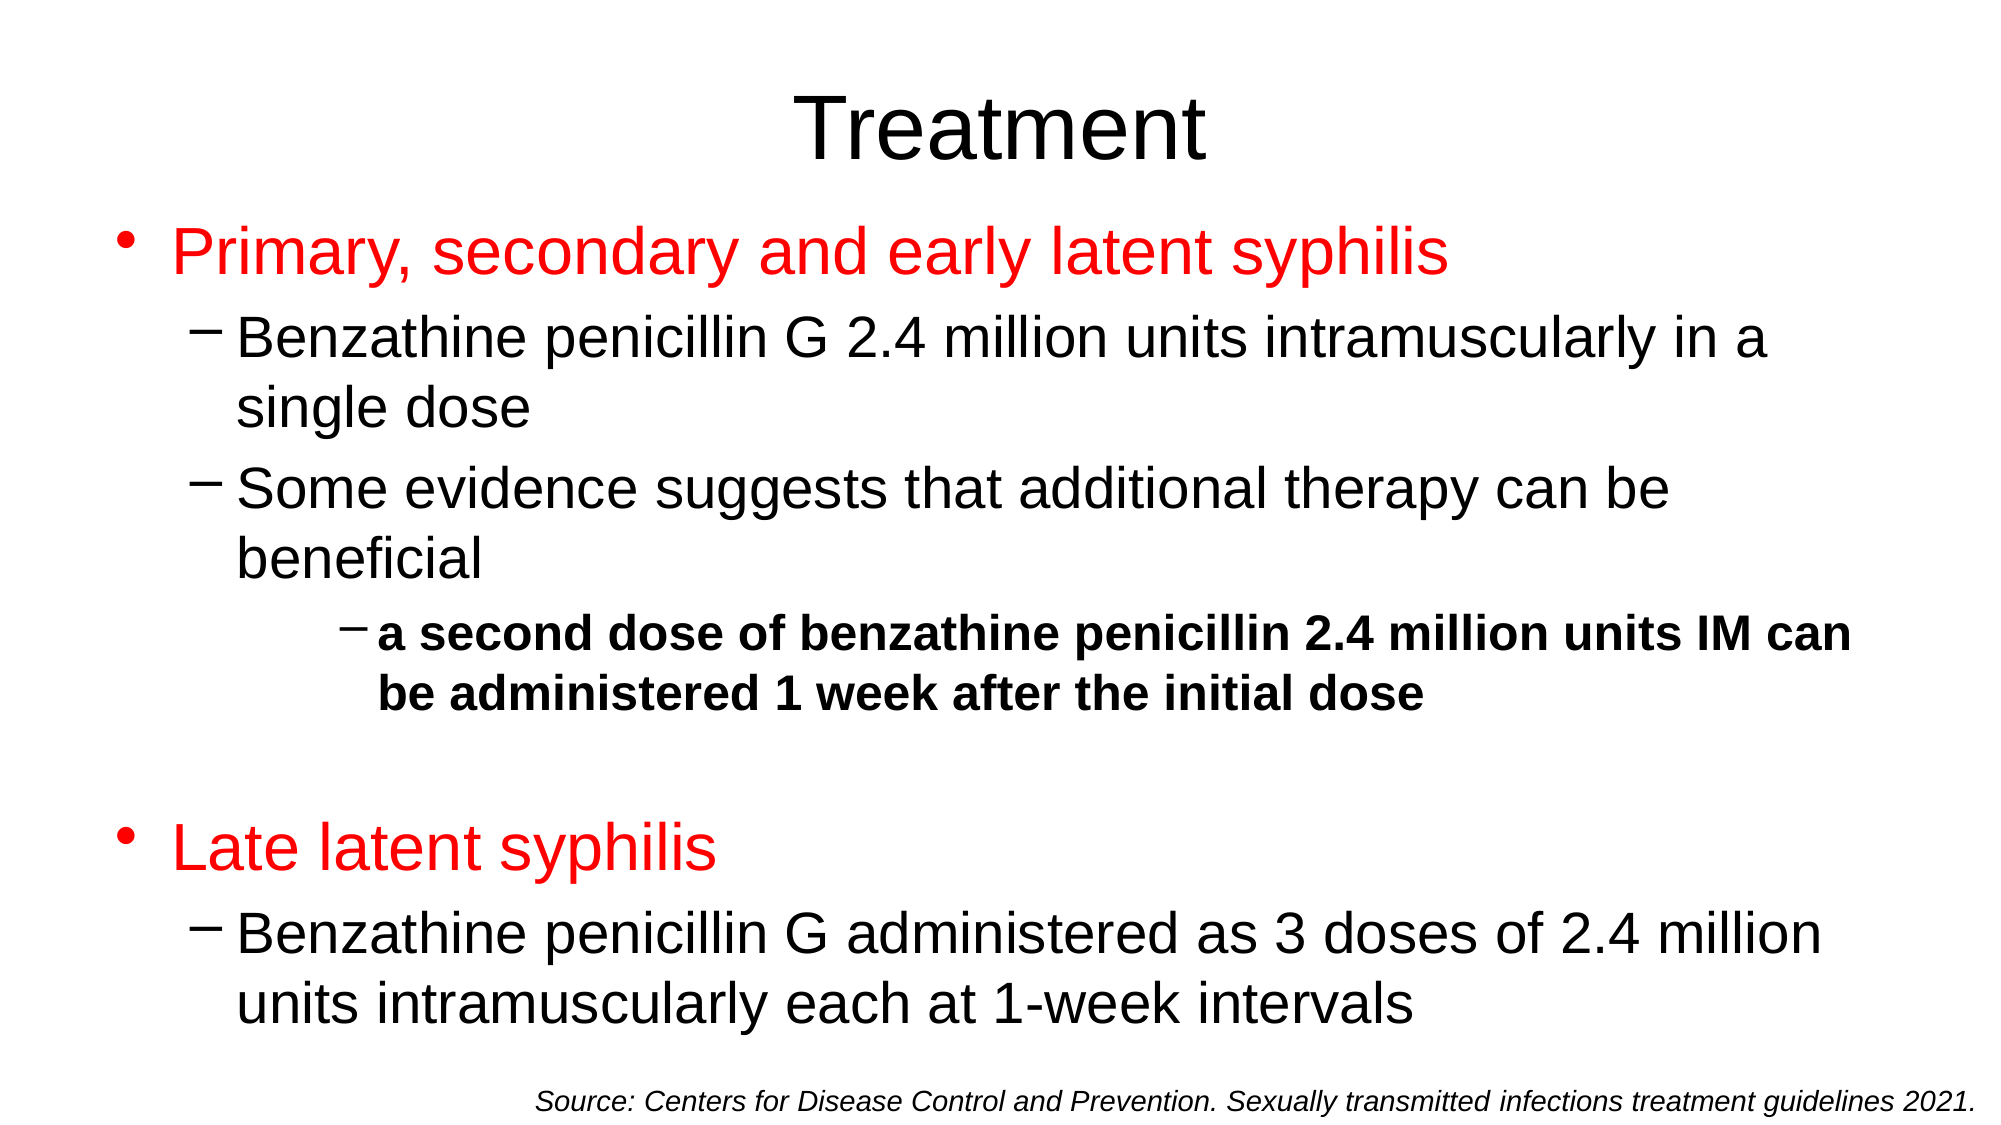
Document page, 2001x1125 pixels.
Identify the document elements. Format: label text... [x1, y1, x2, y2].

text_box Source: Centers for Disease Control and Prevention. Sexually transmitted infections treatment guidelines 2021. [112, 1074, 2000, 1125]
title Treatment [99, 24, 1901, 199]
list Primary, secondary and early latent syphilis Benzathine penicillin G 2.4 million units intramuscularly in a single dose Some evidence suggests that additional therapy can be beneficial a second dose of benzathine penicillin 2.4 million units IM can be administered 1 week after the initial dose Late latent syphilis Benzathine penicillin G administered as 3 doses of 2.4 million units intramuscularly each at 1-week intervals [99, 199, 1901, 1064]
